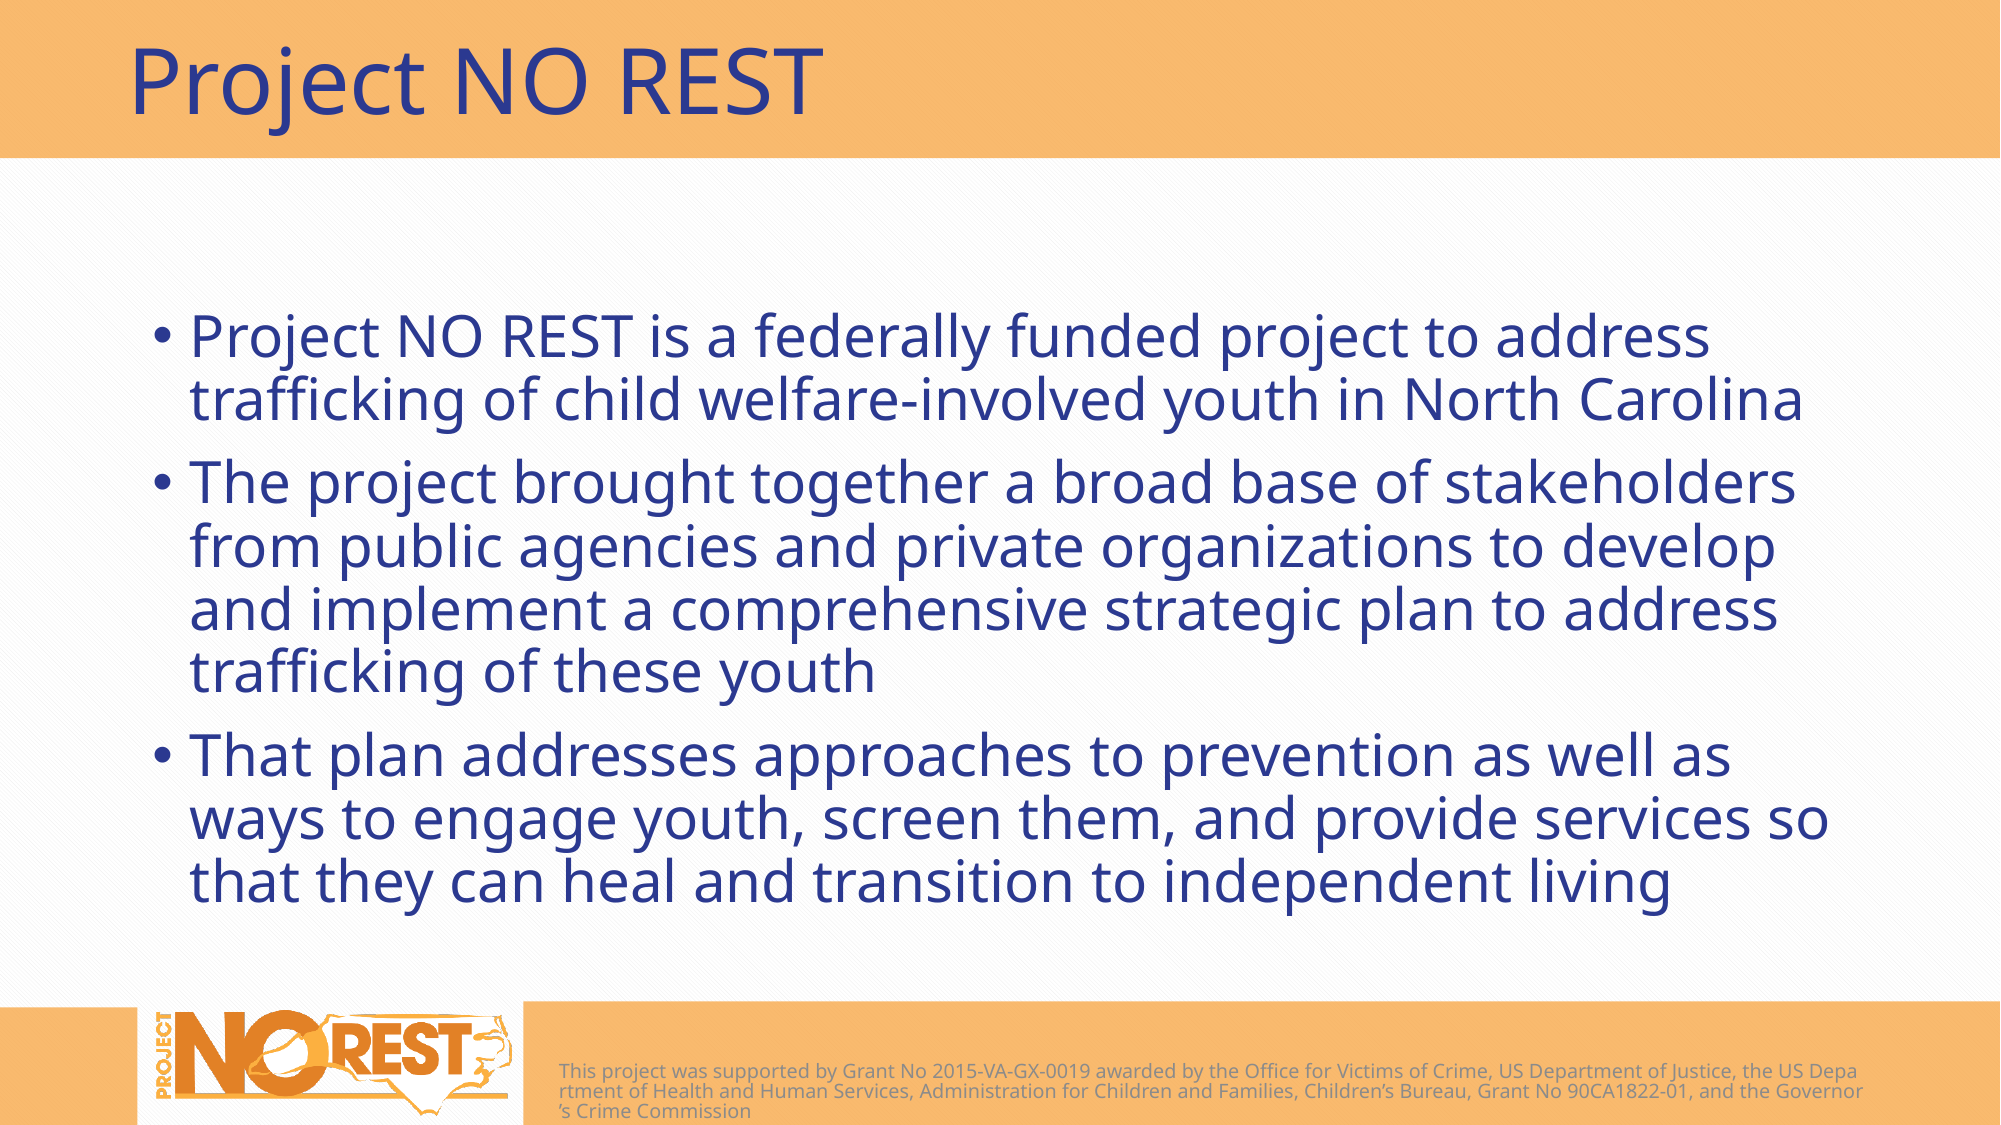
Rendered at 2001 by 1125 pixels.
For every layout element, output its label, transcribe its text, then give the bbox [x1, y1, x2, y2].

footer This project was supported by Grant No 2015-VA-GX-0019 awarded by the Office for Victims of Crime, US Department of Justice, the US Department of Health and Human Services, Administration for Children and Families, Children’s Bureau, Grant No 90CA1822-01, and the Governor’s Crime Commission [543, 1042, 1882, 1103]
title Project NO REST [112, 0, 1838, 171]
list Project NO REST is a federally funded project to address trafficking of child welfare-involved youth in North Carolina The project brought together a broad base of stakeholders from public agencies and private organizations to develop and implement a comprehensive strategic plan to address trafficking of these youth That plan addresses approaches to prevention as well as ways to engage youth, screen them, and provide services so that they can heal and transition to independent living [137, 299, 1863, 946]
picture [156, 1010, 512, 1116]
